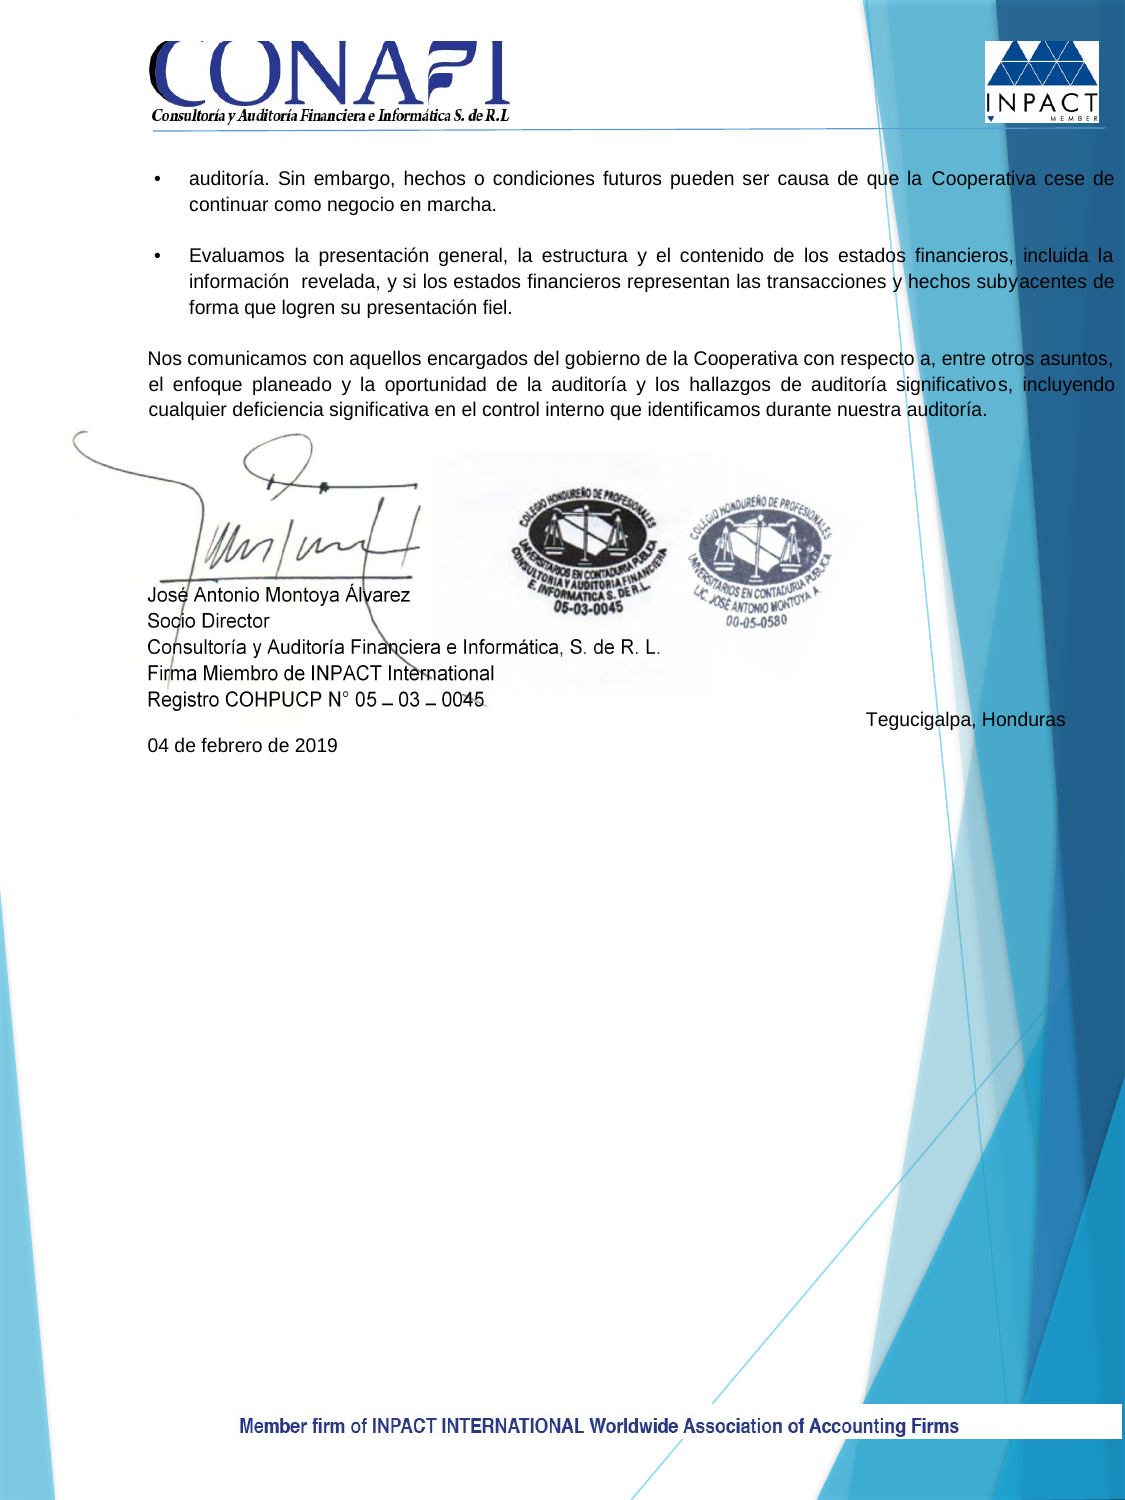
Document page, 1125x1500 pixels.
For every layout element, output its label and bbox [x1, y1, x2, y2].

picture [43, 40, 1123, 1440]
